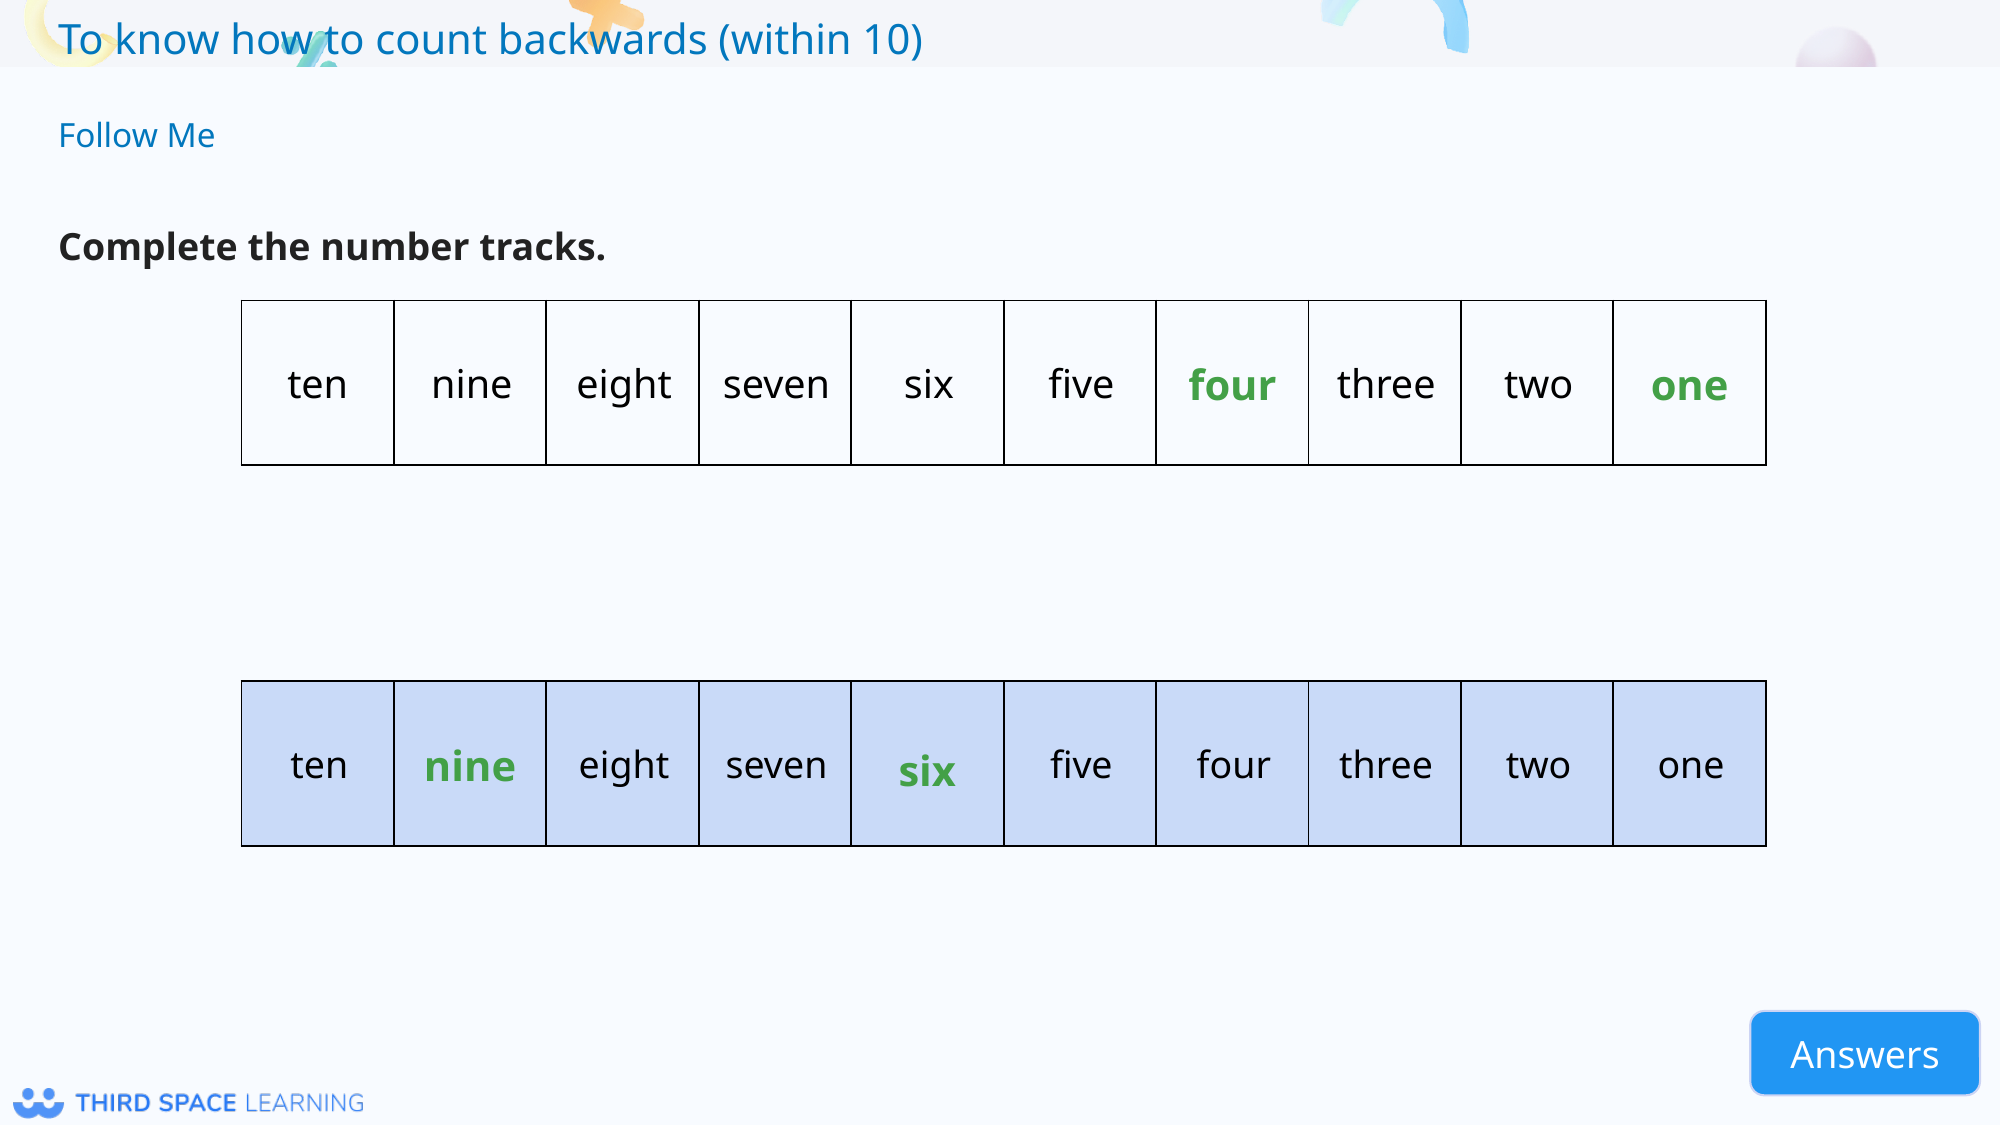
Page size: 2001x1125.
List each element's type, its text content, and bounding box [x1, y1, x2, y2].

table_header four [1157, 682, 1308, 845]
list Complete the number tracks. [43, 192, 1969, 277]
table_header ten [242, 301, 393, 464]
text_box four [1156, 285, 1309, 475]
table_header two [1462, 301, 1612, 464]
picture [0, 0, 2000, 67]
table_header three [1309, 301, 1460, 464]
text_box one [1613, 285, 1767, 475]
text_box Answers [1750, 1010, 1981, 1096]
table_header seven [700, 301, 850, 464]
table_header eight [547, 682, 698, 845]
table_header nine [395, 301, 545, 464]
table_header six [852, 301, 1003, 464]
table_header three [1309, 682, 1460, 845]
table_header five [1005, 682, 1155, 845]
table_header two [1462, 682, 1612, 845]
text_box six [851, 671, 1004, 861]
table_header one [1614, 682, 1765, 845]
table_header seven [700, 682, 850, 845]
table_header ten [242, 682, 393, 845]
table_header five [1005, 301, 1155, 464]
table_header eight [547, 301, 698, 464]
text_box nine [393, 666, 547, 856]
list Follow Me [43, 107, 489, 177]
picture [13, 1088, 365, 1119]
